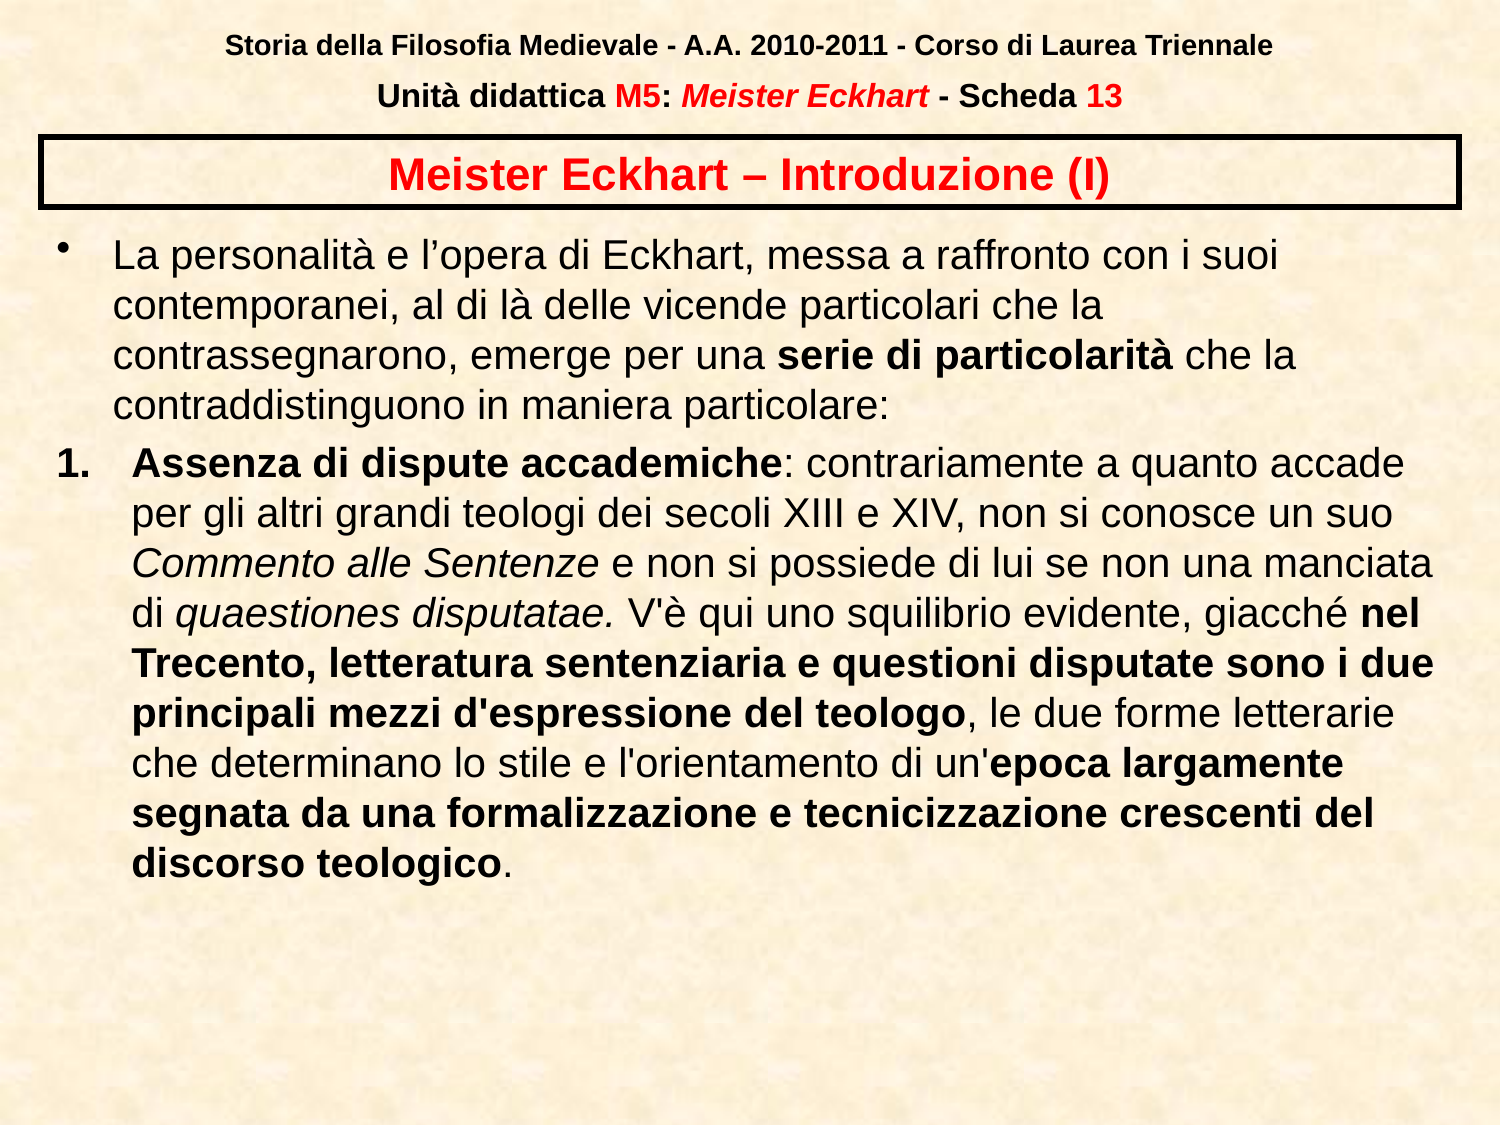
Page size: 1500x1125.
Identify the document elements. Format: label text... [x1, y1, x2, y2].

title Meister Eckhart – Introduzione (I) [38, 134, 1462, 210]
list La personalità e l’opera di Eckhart, messa a raffronto con i suoi contemporanei, al di là delle vicende particolari che la contrassegnarono, emerge per una serie di particolarità che la contraddistinguono in maniera particolare: Assenza di dispute accademiche: contrariamente a quanto accade per gli altri grandi teologi dei secoli XIII e XIV, non si conosce un suo Commento alle Sentenze e non si possiede di lui se non una manciata di quaestiones disputatae. V'è qui uno squilibrio evidente, giacché nel Trecento, letteratura sentenziaria e questioni disputate sono i due principali mezzi d'espressione del teologo, le due forme letterarie che determinano lo stile e l'orientamento di un'epoca largamente segnata da una formalizzazione e tecnicizzazione crescenti del discorso teologico. [40, 219, 1460, 1095]
footer Storia della Filosofia Medievale - A.A. 2010-2011 - Corso di Laurea Triennale [40, 18, 1459, 64]
picture [0, 0, 1500, 1125]
slide_number Unità didattica M5: Meister Eckhart - Scheda 12 [40, 65, 1460, 114]
